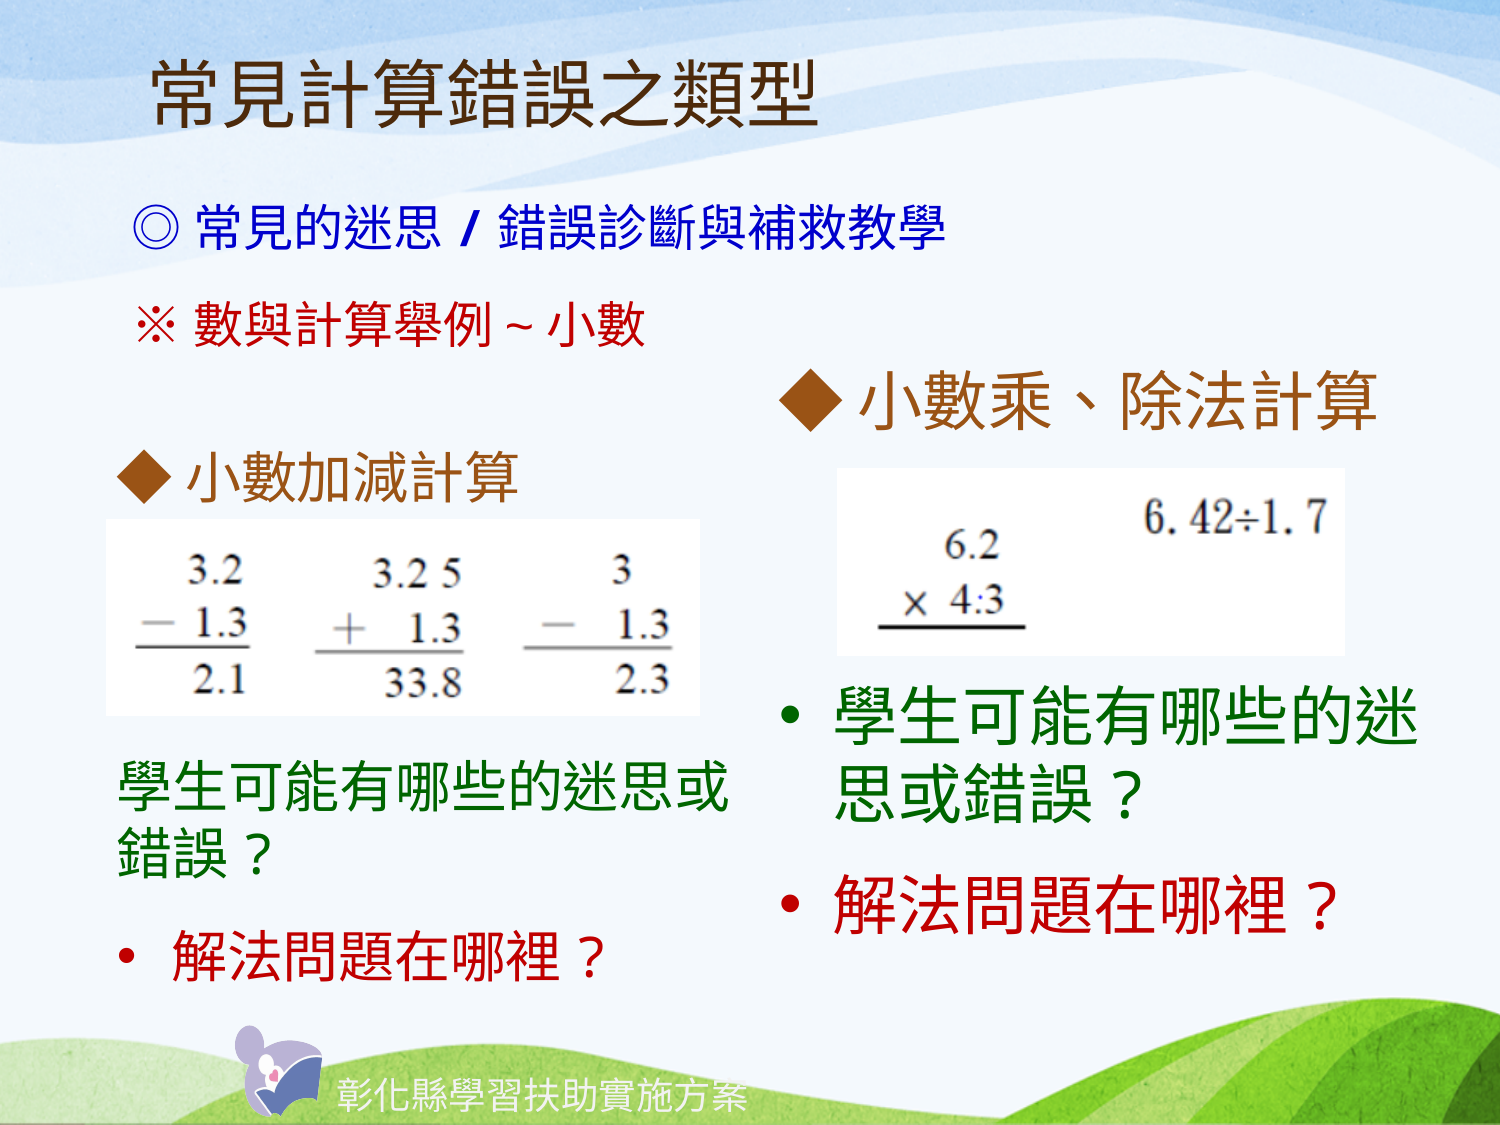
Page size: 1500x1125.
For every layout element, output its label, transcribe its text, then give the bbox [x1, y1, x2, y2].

title 常見計算錯誤之類型 [131, 50, 1369, 147]
text_box ◎常見的迷思/錯誤診斷與補救教學 ※數與計算舉例~小數 [116, 208, 1412, 362]
picture [0, 0, 1500, 1125]
list ◆小數加減計算 學生可能有哪些的迷思或錯誤? 解法問題在哪裡? [101, 434, 764, 998]
text_box ◆小數乘、除法計算 學生可能有哪些的迷思或錯誤? 解法問題在哪裡? [763, 242, 1482, 951]
